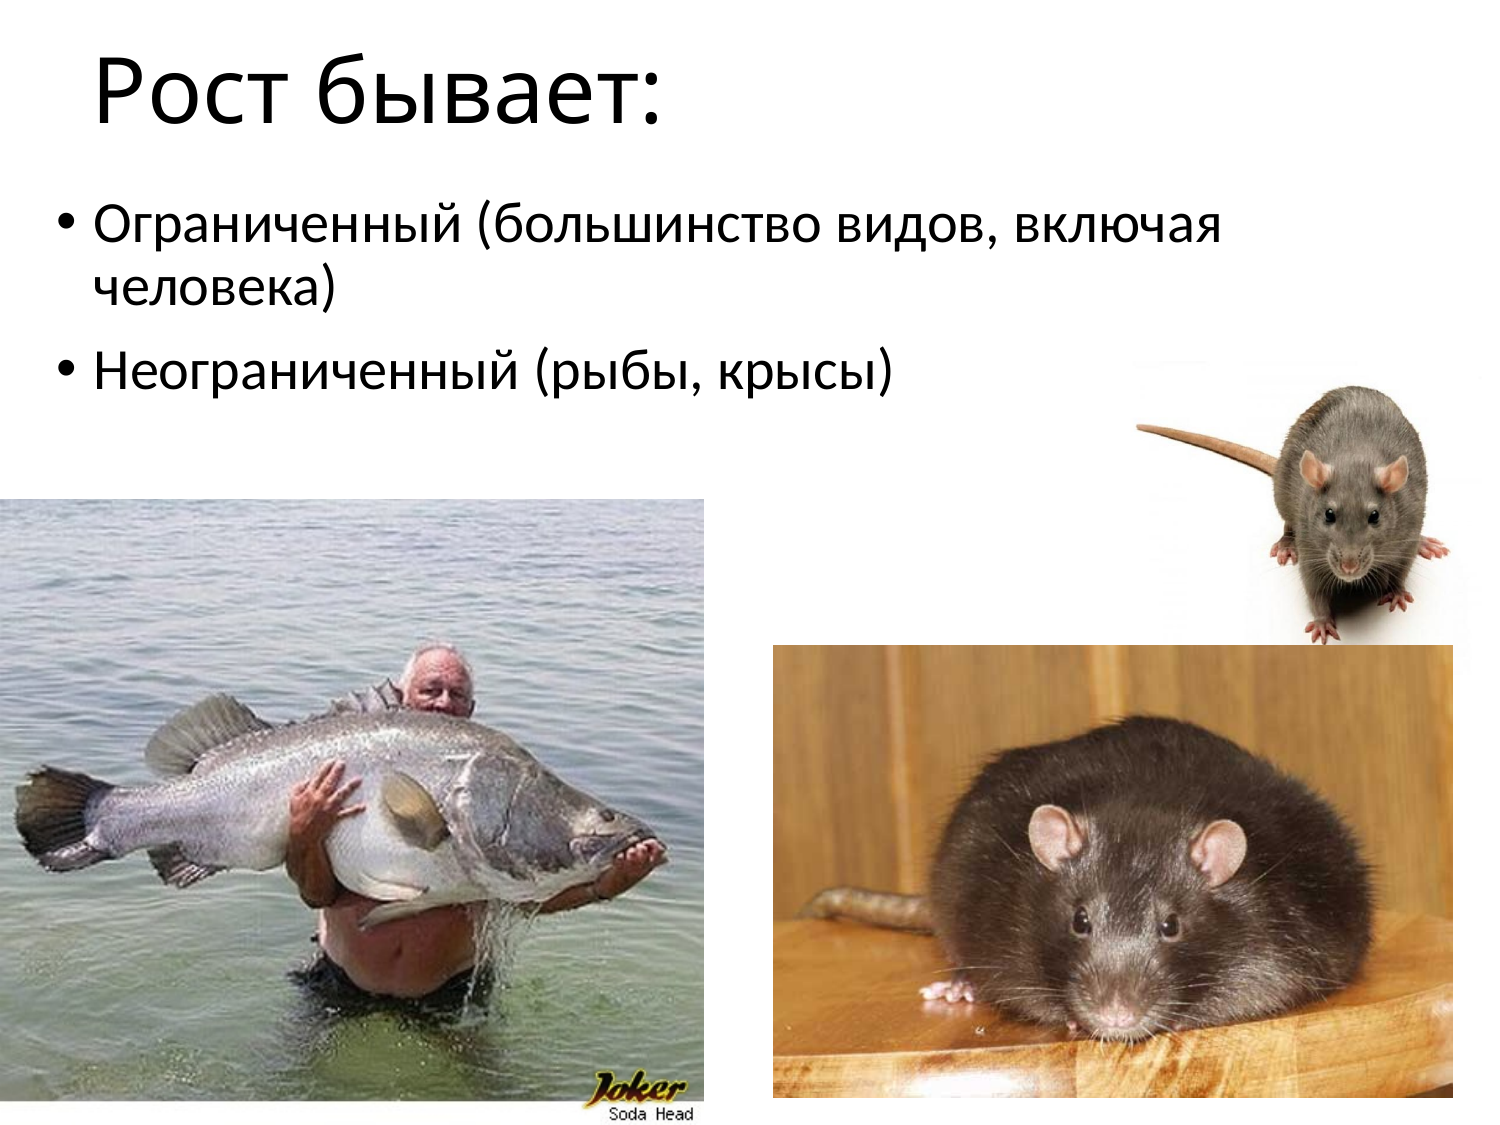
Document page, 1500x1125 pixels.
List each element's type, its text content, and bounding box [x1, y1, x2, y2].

title Рост бывает: [76, 0, 1427, 188]
picture [0, 499, 704, 1125]
list Ограниченный (большинство видов, включая человека) Неограниченный (рыбы, крысы) [41, 184, 1392, 445]
picture [773, 361, 1500, 1098]
